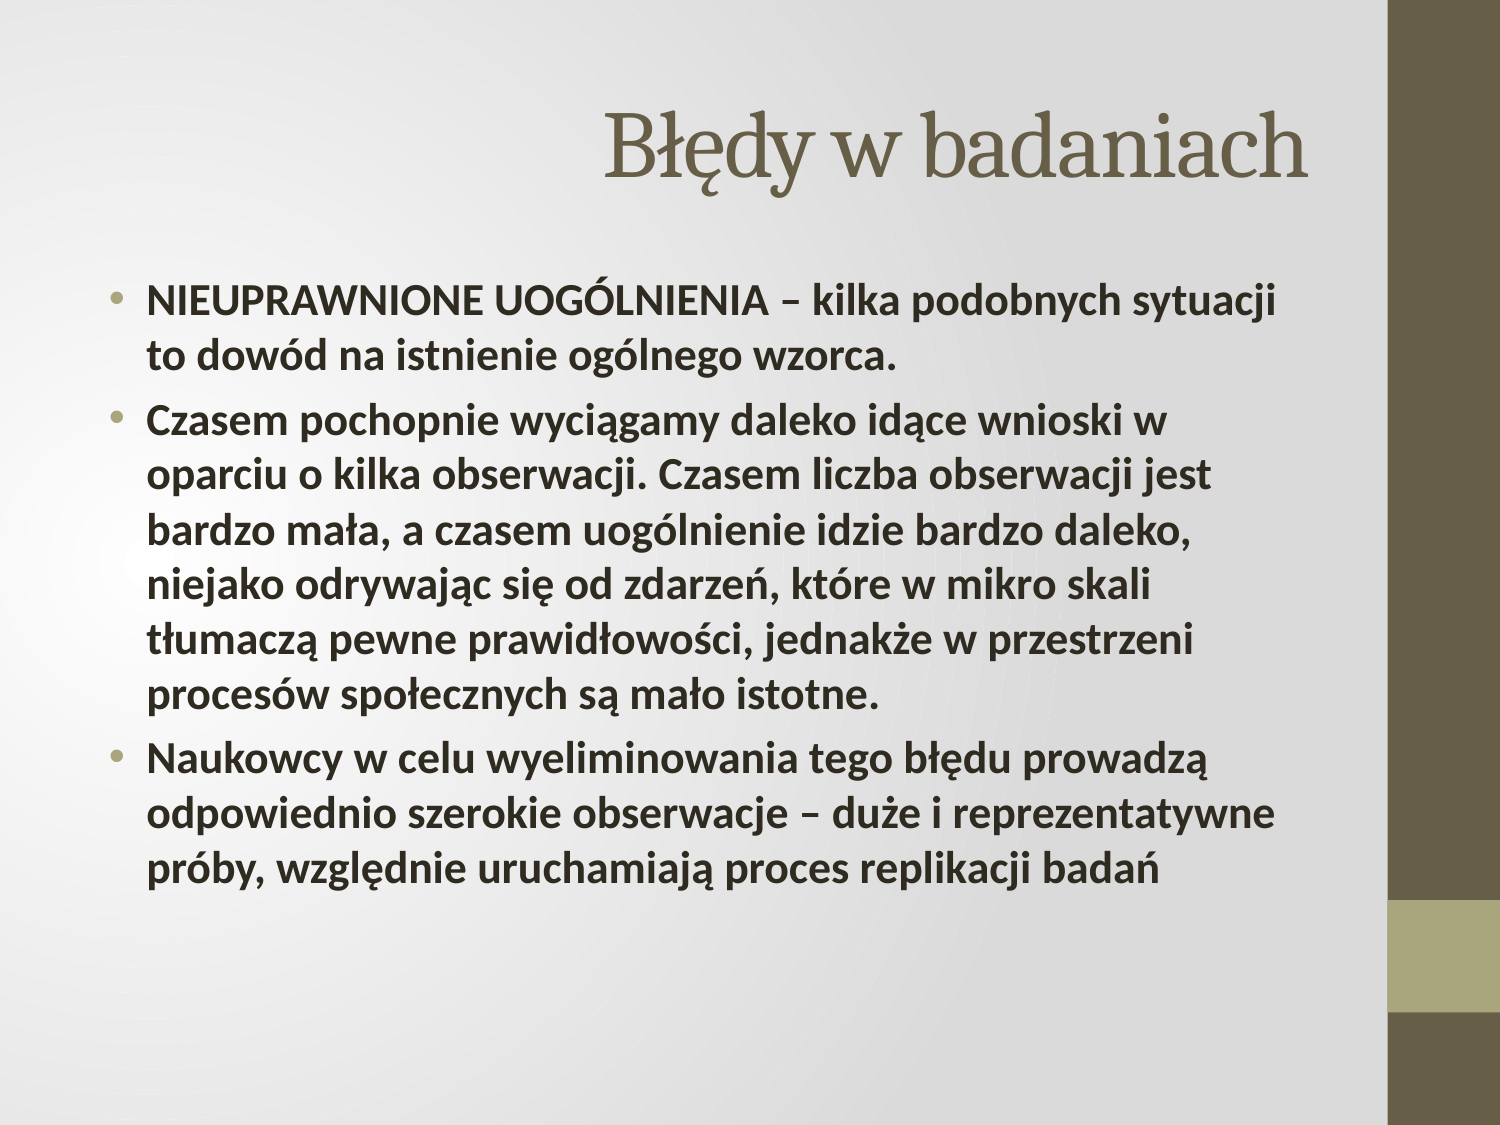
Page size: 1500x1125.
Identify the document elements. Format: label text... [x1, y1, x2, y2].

title Błędy w badaniach [75, 45, 1325, 233]
list NIEUPRAWNIONE UOGÓLNIENIA – kilka podobnych sytuacji to dowód na istnienie ogólnego wzorca. Czasem pochopnie wyciągamy daleko idące wnioski w oparciu o kilka obserwacji. Czasem liczba obserwacji jest bardzo mała, a czasem uogólnienie idzie bardzo daleko, niejako odrywając się od zdarzeń, które w mikro skali tłumaczą pewne prawidłowości, jednakże w przestrzeni procesów społecznych są mało istotne. Naukowcy w celu wyeliminowania tego błędu prowadzą odpowiednio szerokie obserwacje – duże i reprezentatywne próby, względnie uruchamiają proces replikacji badań [75, 262, 1325, 1050]
